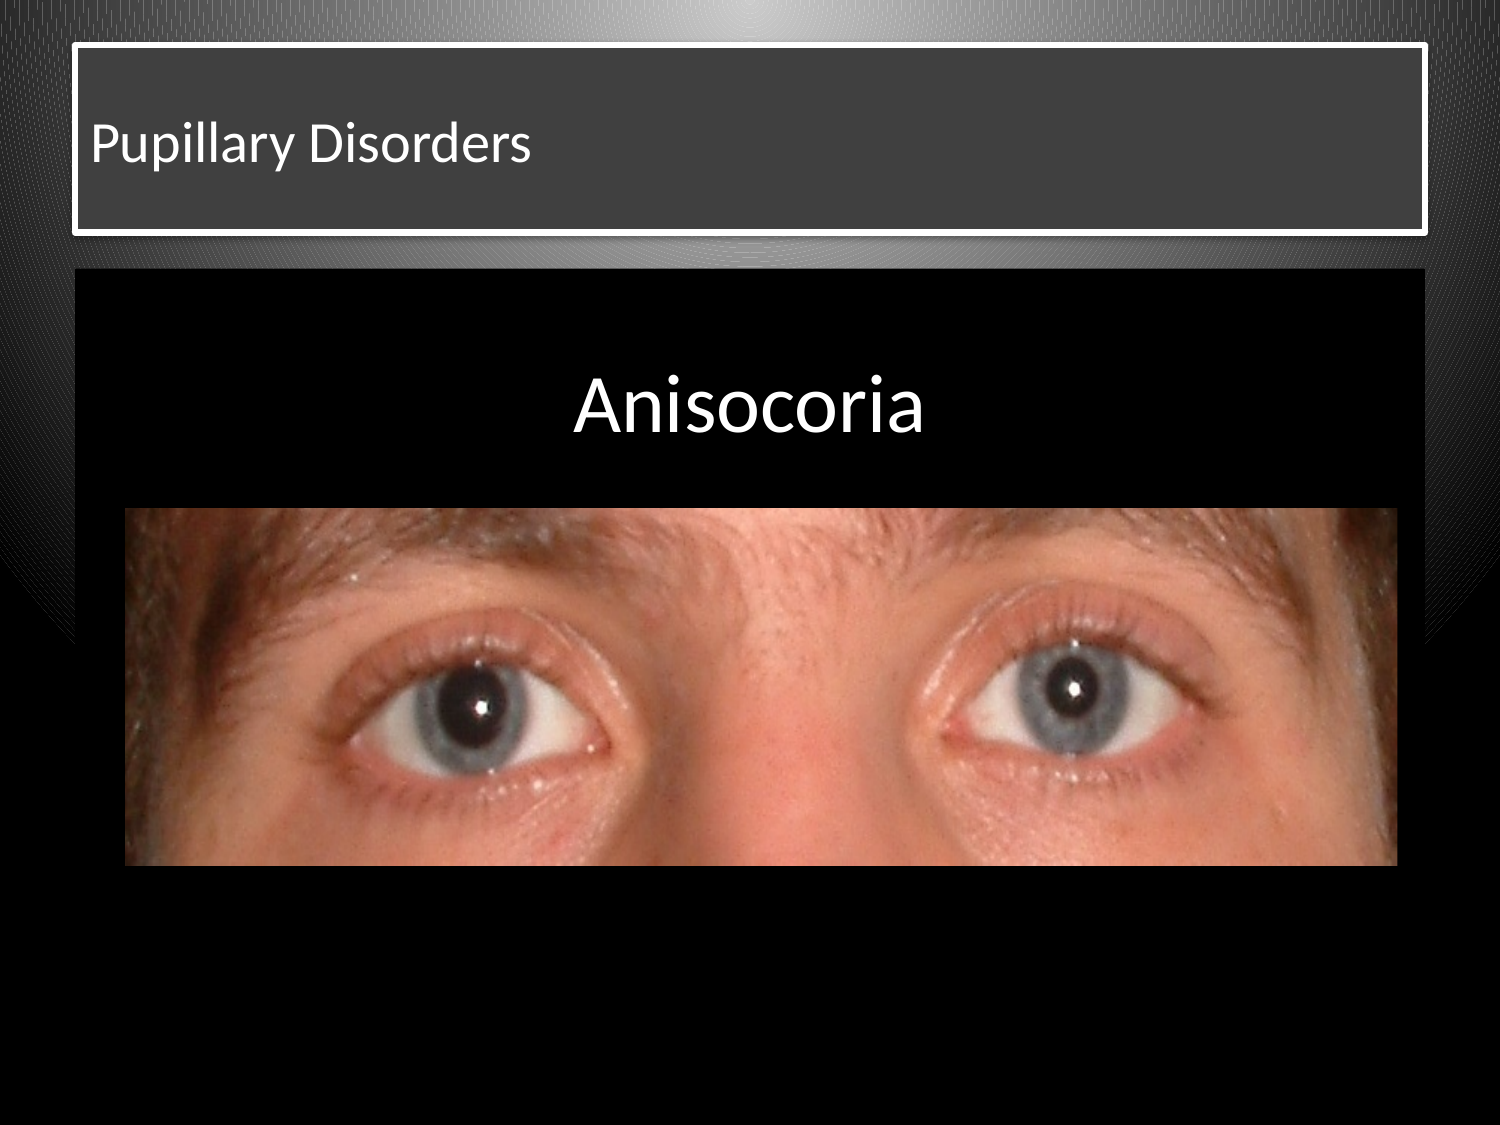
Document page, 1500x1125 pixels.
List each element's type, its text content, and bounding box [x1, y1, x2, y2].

picture [124, 508, 1398, 870]
list Which pupil is abnormal? [75, 268, 1425, 1012]
text_box Anisocoria [489, 341, 1012, 457]
title Pupillary Disorders [72, 42, 1428, 236]
